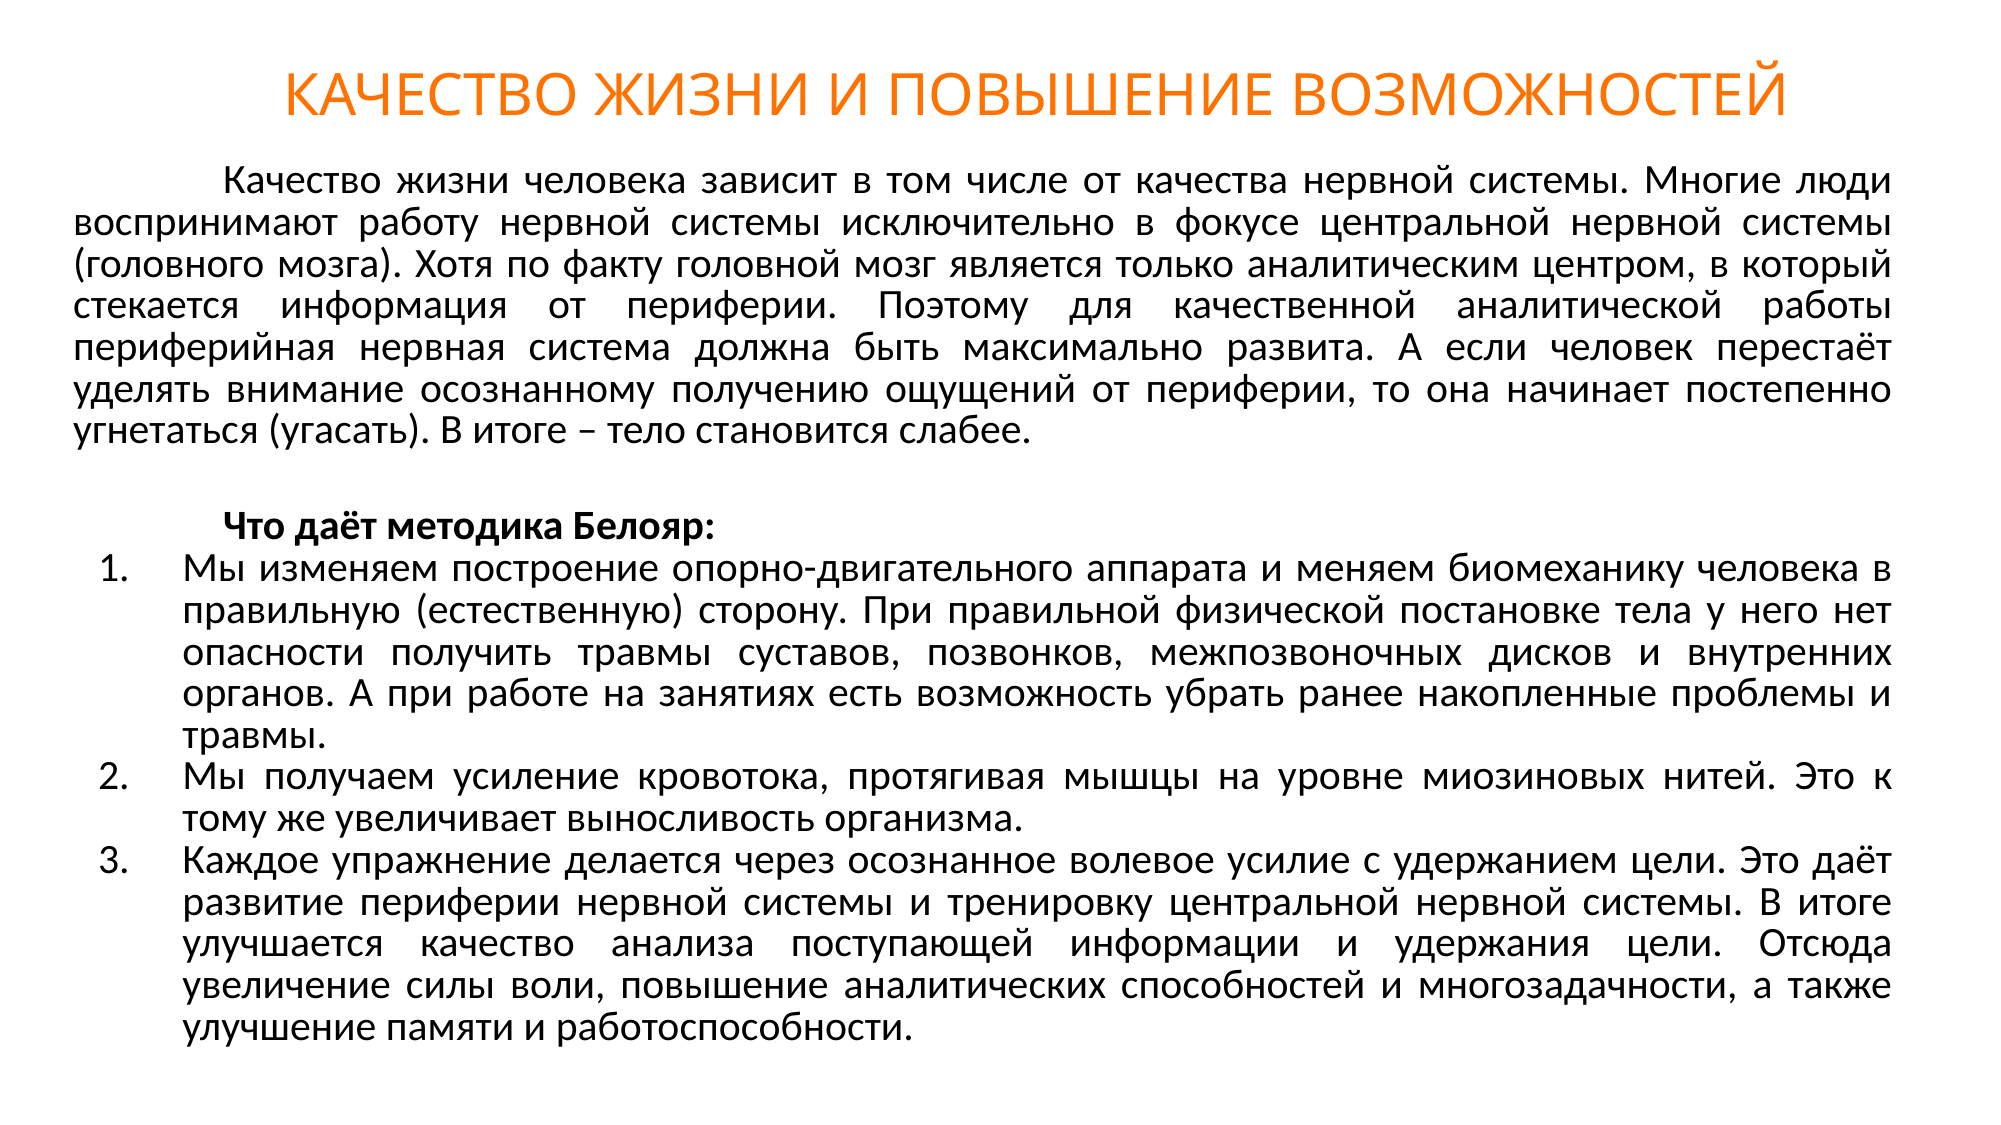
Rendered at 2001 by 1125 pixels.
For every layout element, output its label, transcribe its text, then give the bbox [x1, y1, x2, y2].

title КАЧЕСТВО ЖИЗНИ И ПОВЫШЕНИЕ ВОЗМОЖНОСТЕЙ [35, 22, 2000, 150]
list Качество жизни человека зависит в том числе от качества нервной системы. Многие люди воспринимают работу нервной системы исключительно в фокусе центральной нервной системы (головного мозга). Хотя по факту головной мозг является только аналитическим центром, в который стекается информация от периферии. Поэтому для качественной аналитической работы периферийная нервная система должна быть максимально развита. А если человек перестаёт уделять внимание осознанному получению ощущений от периферии, то она начинает постепенно угнетаться (угасать). В итоге – тело становится слабее. Что даёт методика Белояр: Мы изменяем построение опорно-двигательного аппарата и меняем биомеханику человека в правильную (естественную) сторону. При правильной физической постановке тела у него нет опасности получить травмы суставов, позвонков, межпозвоночных дисков и внутренних органов. А при работе на занятиях есть возможность убрать ранее накопленные проблемы и травмы. Мы получаем усиление кровотока, протягивая мышцы на уровне миозиновых нитей. Это к тому же увеличивает выносливость организма. Каждое упражнение делается через осознанное волевое усилие с удержанием цели. Это даёт развитие периферии нервной системы и тренировку центральной нервной системы. В итоге улучшается качество анализа поступающей информации и удержания цели. Отсюда увеличение силы воли, повышение аналитических способностей и многозадачности, а также улучшение памяти и работоспособности. [52, 139, 1914, 1125]
